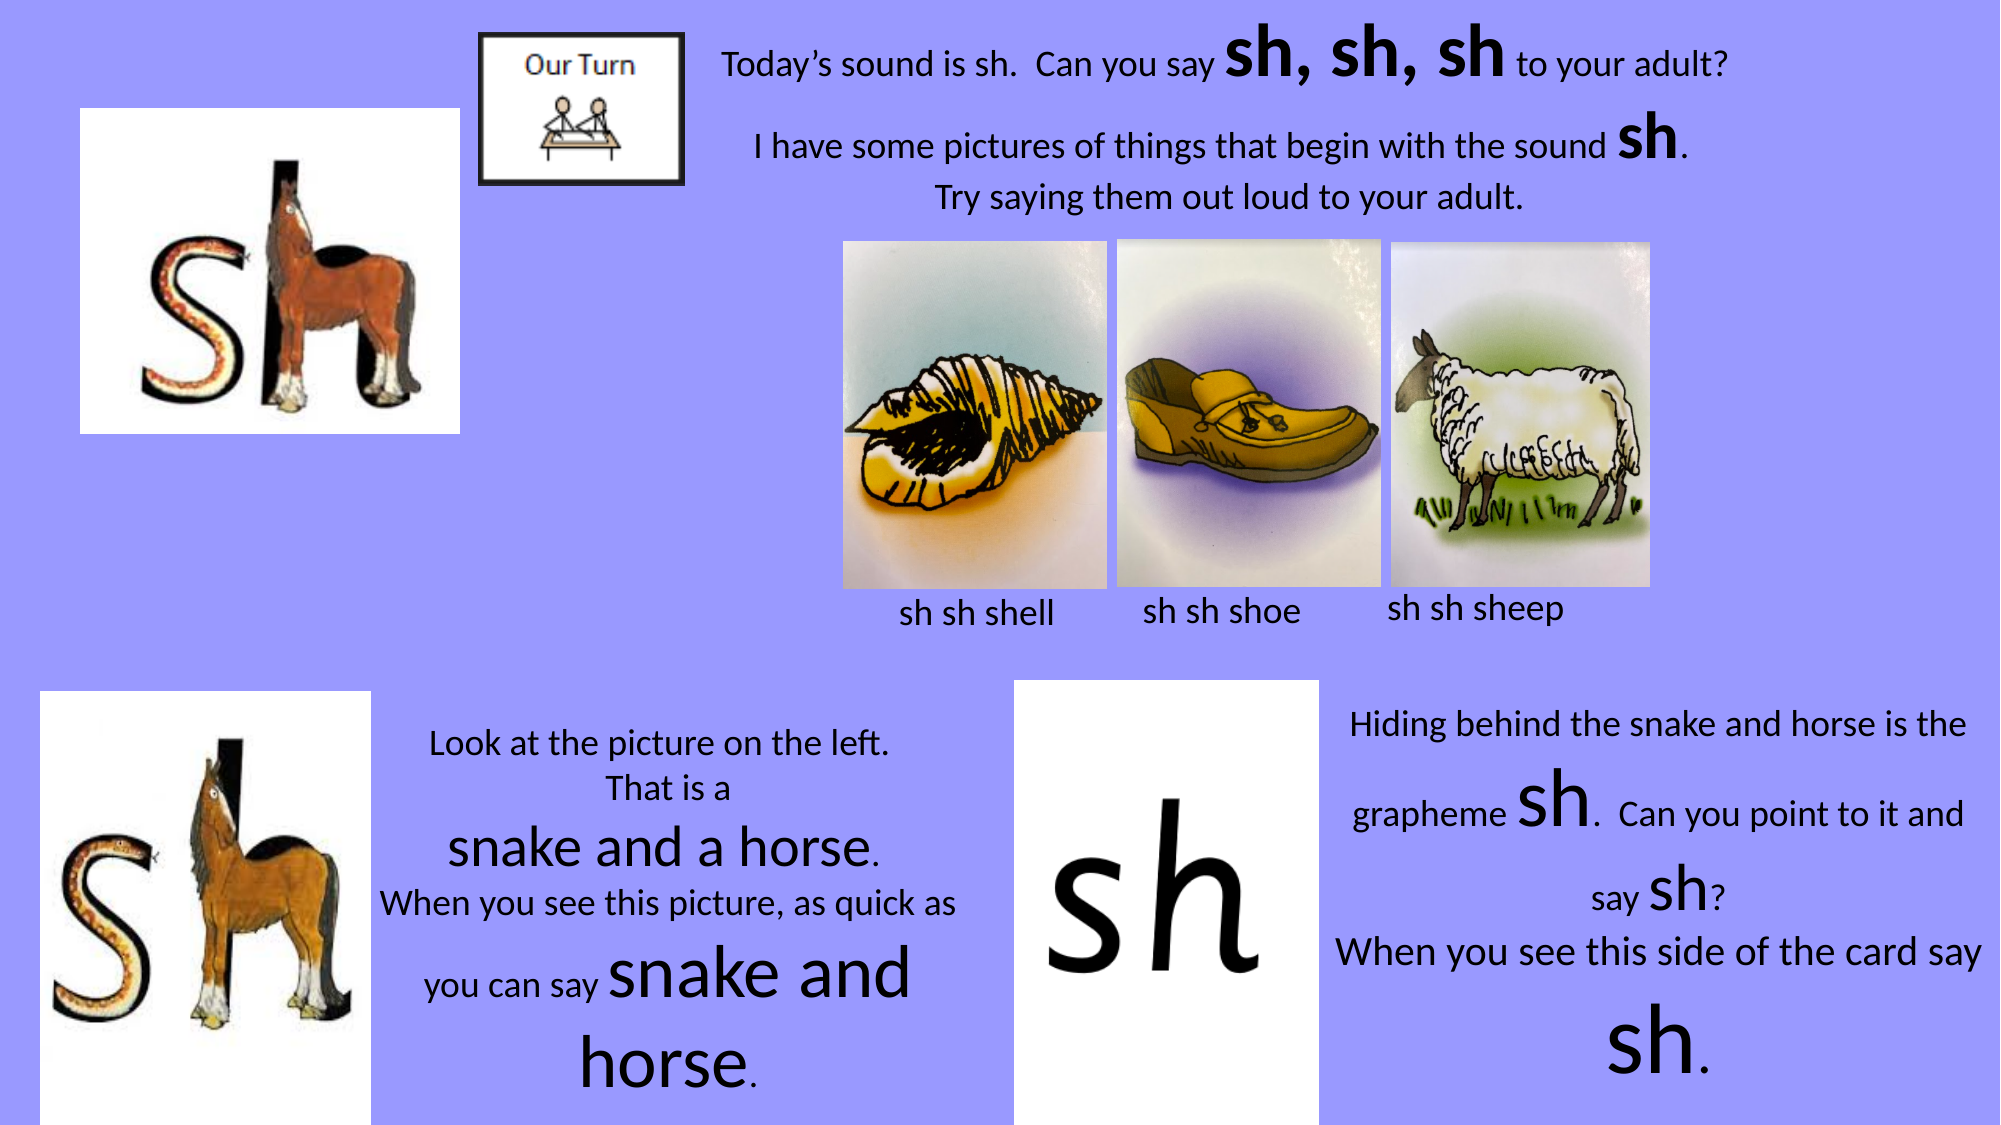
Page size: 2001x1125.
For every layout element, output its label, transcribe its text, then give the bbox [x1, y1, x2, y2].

picture [843, 241, 1107, 589]
picture [1391, 242, 1650, 587]
picture [1117, 239, 1381, 587]
text_box Today’s sound is sh. Can you say sh, sh, sh to your adult? I have some pictures of things that begin with the sound sh. Try saying them out loud to your adult. [593, 0, 1858, 270]
text_box sh sh shell [884, 580, 1132, 641]
text_box sh sh sheep [1372, 575, 1621, 635]
picture [80, 108, 460, 434]
text_box Hiding behind the snake and horse is the grapheme sh. Can you point to it and say sh? When you see this side of the card say sh. [1319, 691, 2000, 1101]
picture [478, 32, 685, 186]
picture [1014, 680, 1319, 1125]
text_box Look at the picture on the left. That is a snake and a horse. When you see this picture, as quick as you can say snake and horse. [371, 710, 986, 1111]
text_box sh sh shoe [1127, 587, 1376, 638]
picture [40, 691, 371, 1125]
